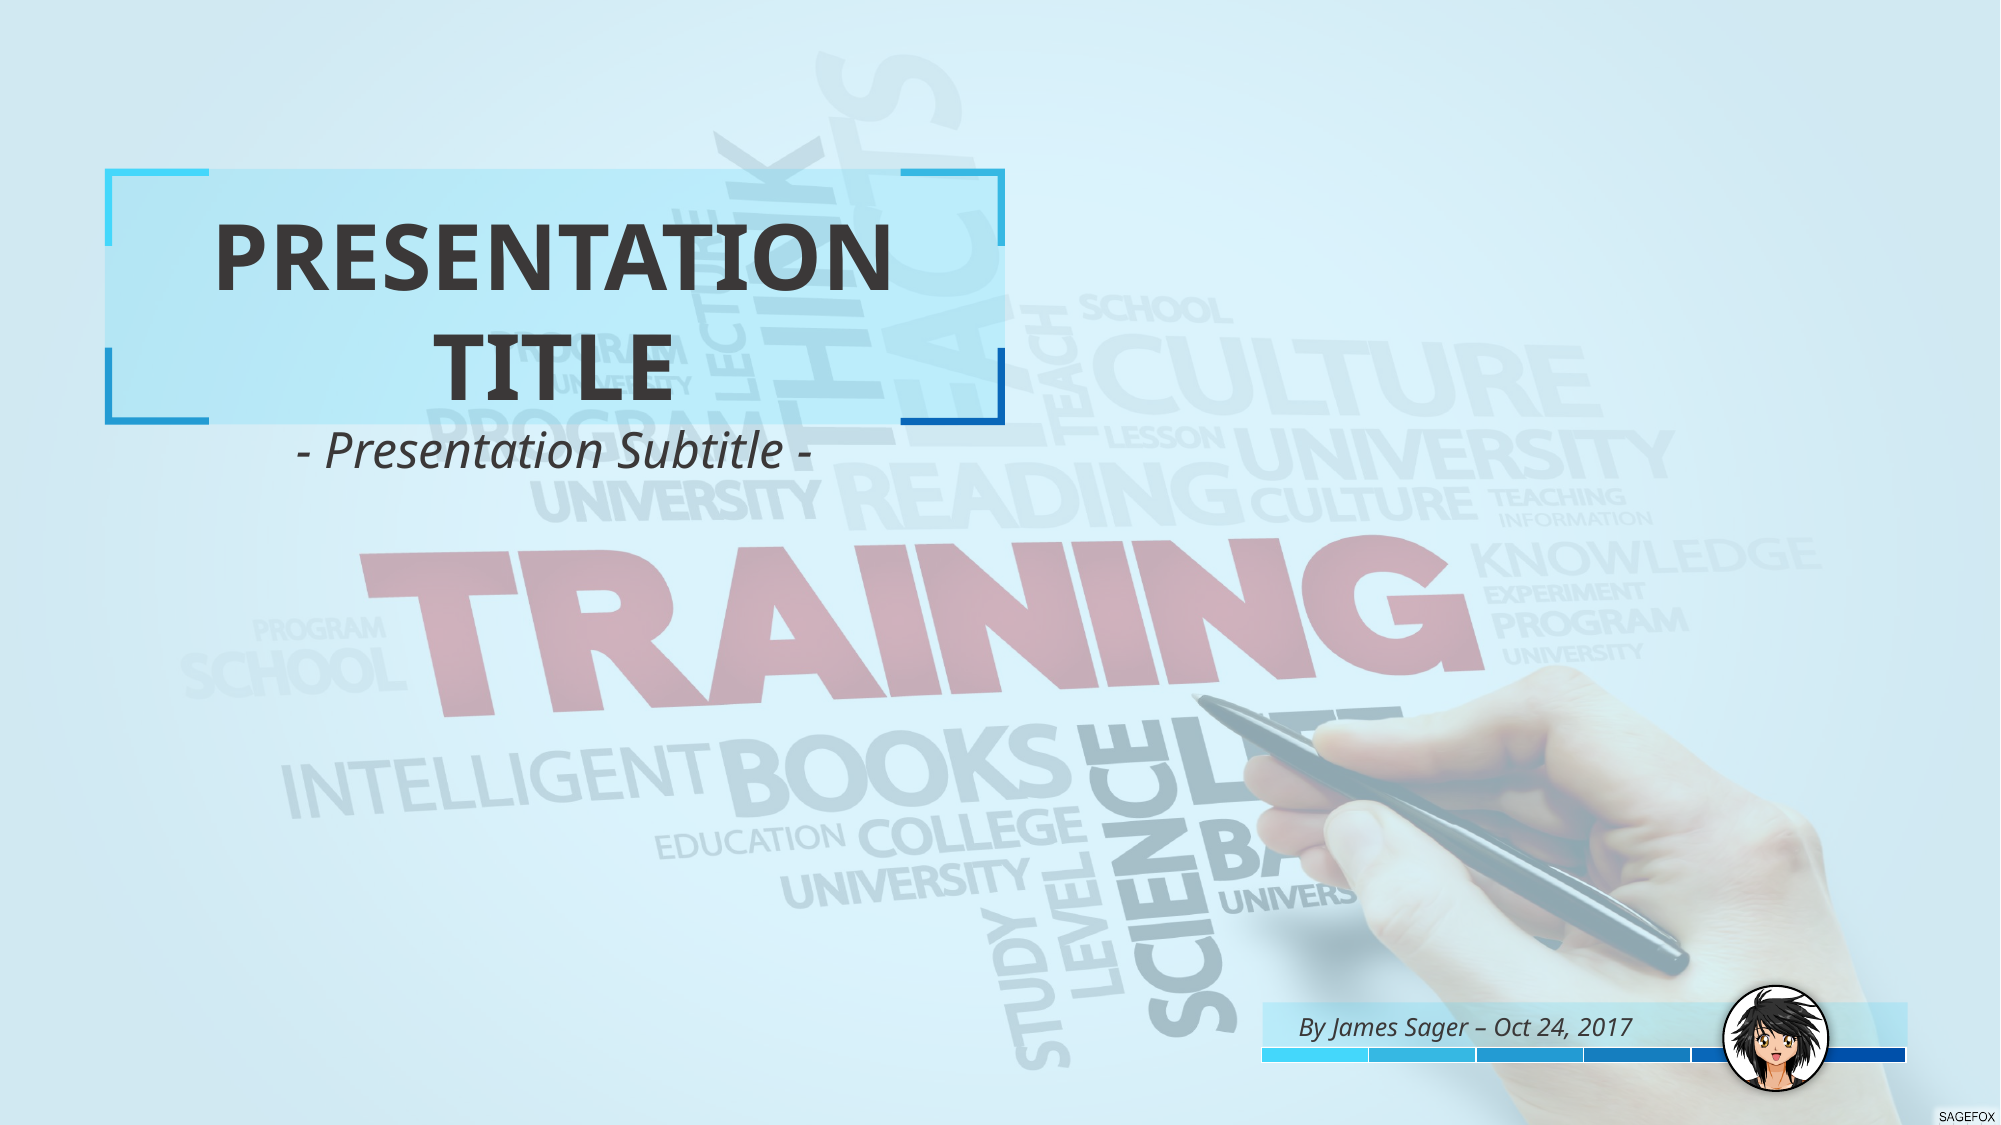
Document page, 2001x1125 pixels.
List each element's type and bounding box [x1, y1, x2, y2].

text_box [1261, 985, 1908, 1091]
picture [1936, 1111, 1997, 1125]
text_box [104, 168, 1005, 426]
